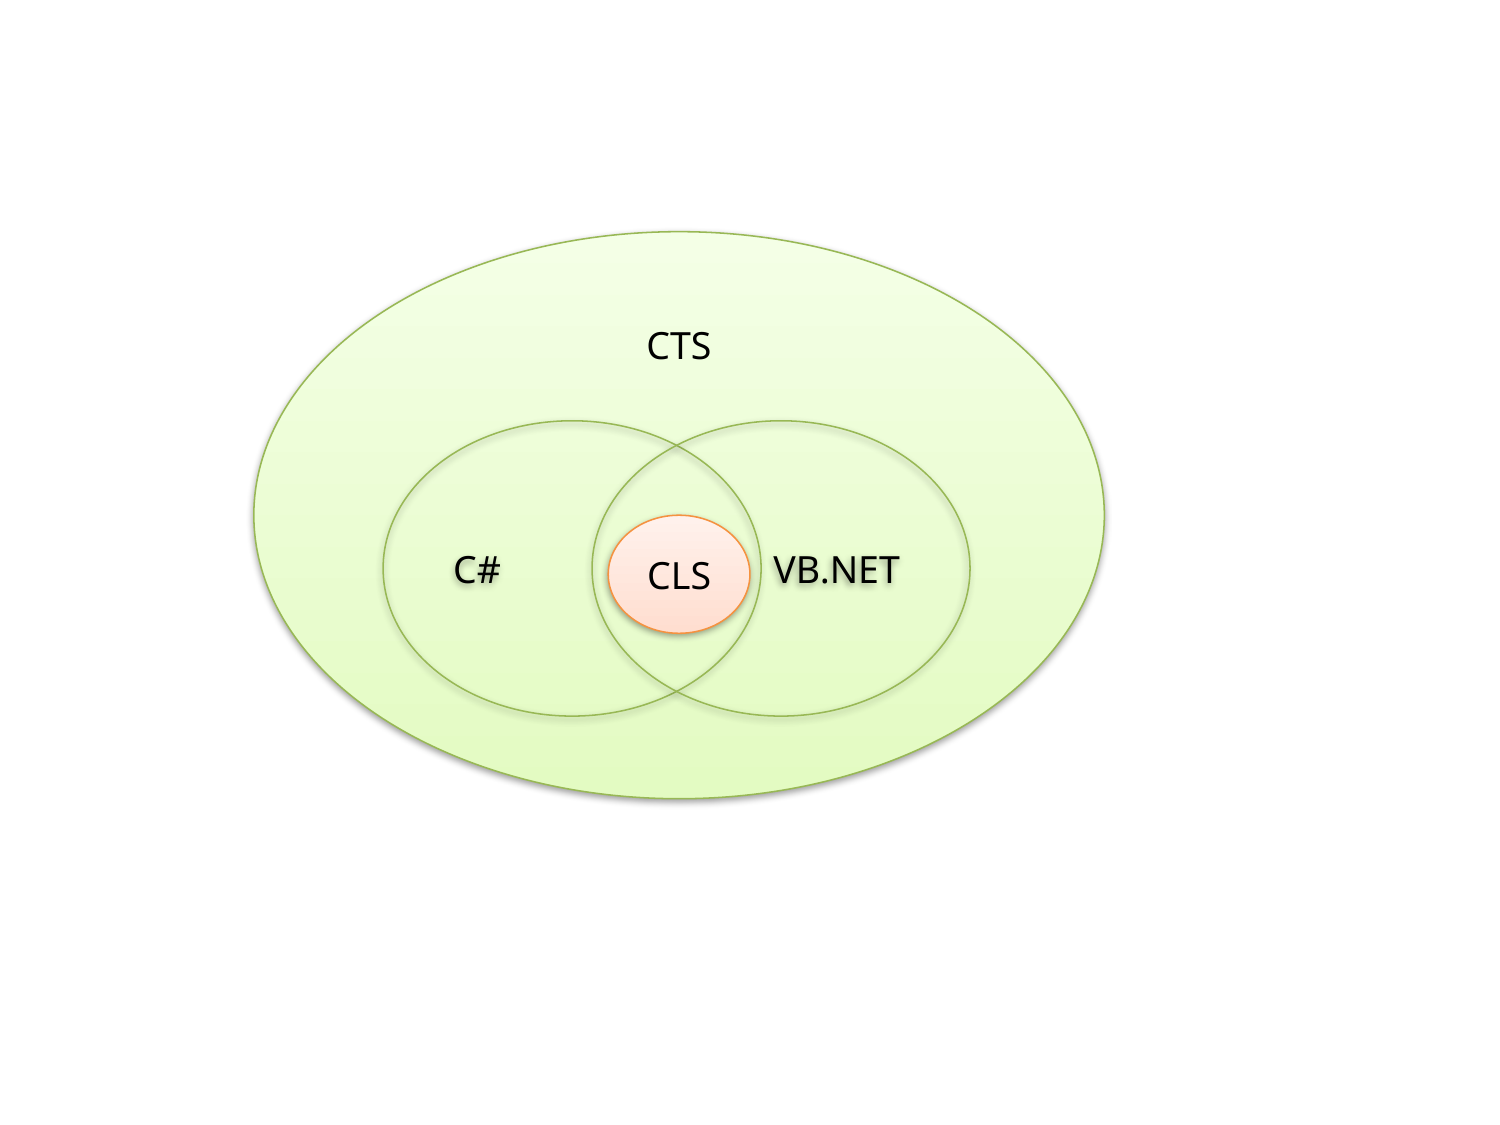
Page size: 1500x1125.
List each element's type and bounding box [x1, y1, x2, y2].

text_box [253, 231, 1105, 799]
